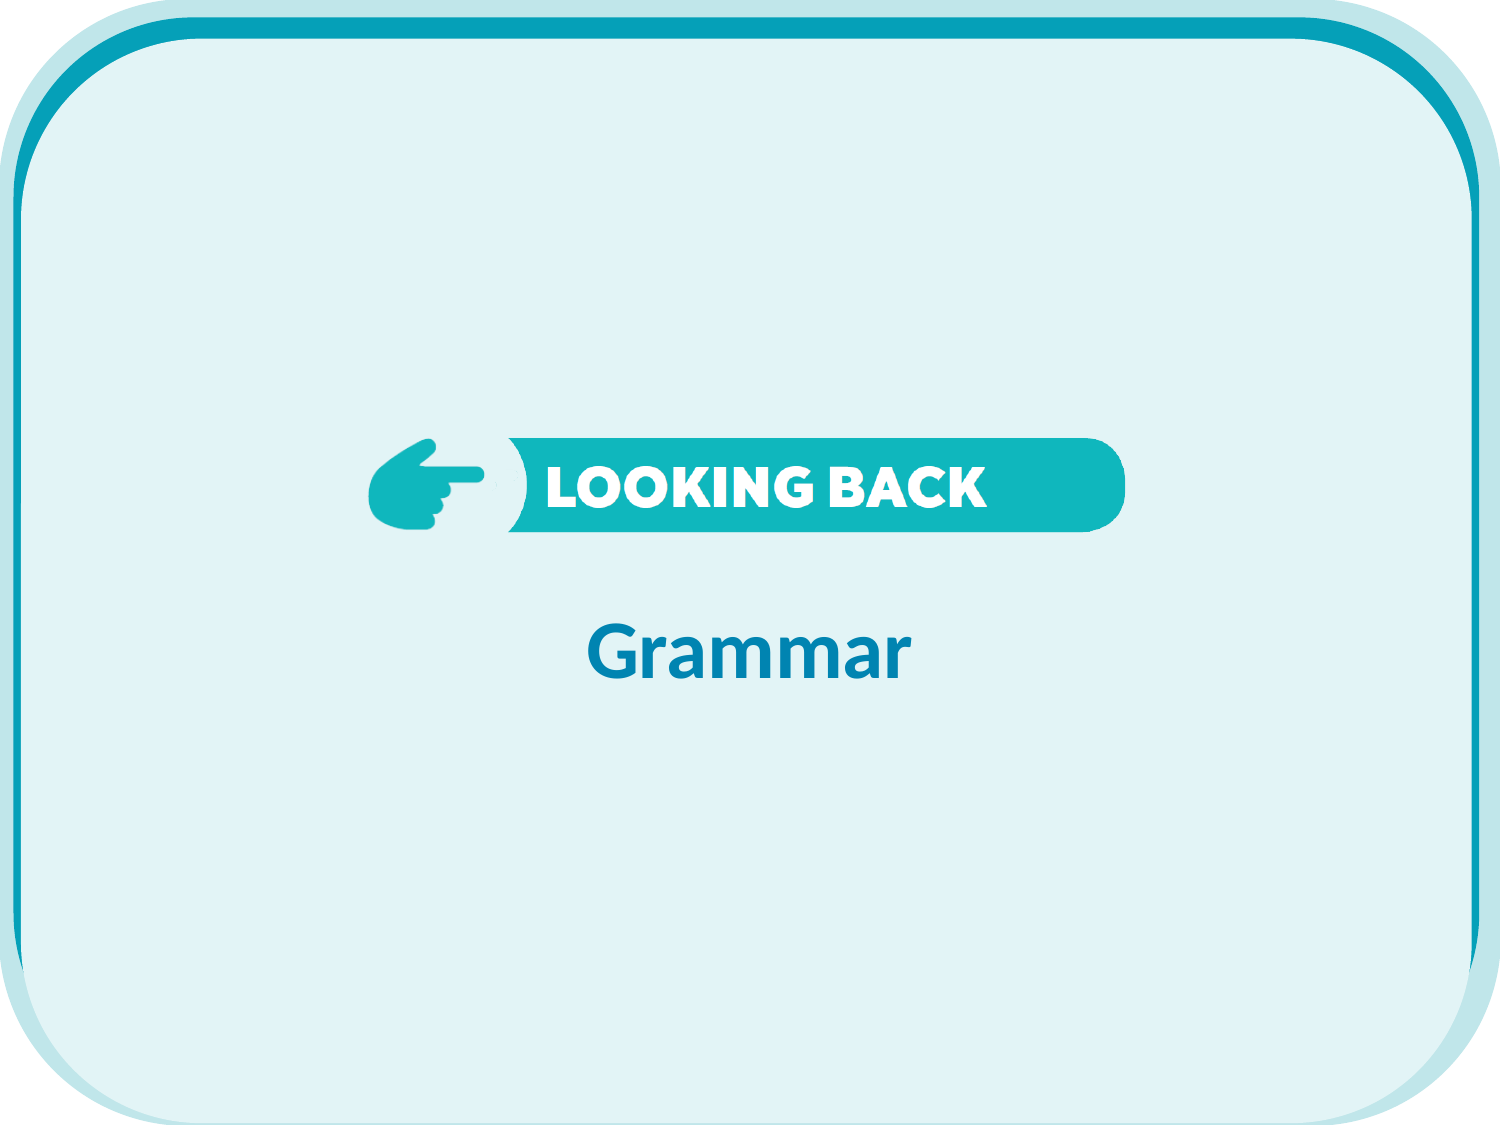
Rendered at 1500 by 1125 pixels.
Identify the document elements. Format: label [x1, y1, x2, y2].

text_box [0, 0, 1500, 1125]
text_box [343, 422, 1135, 704]
